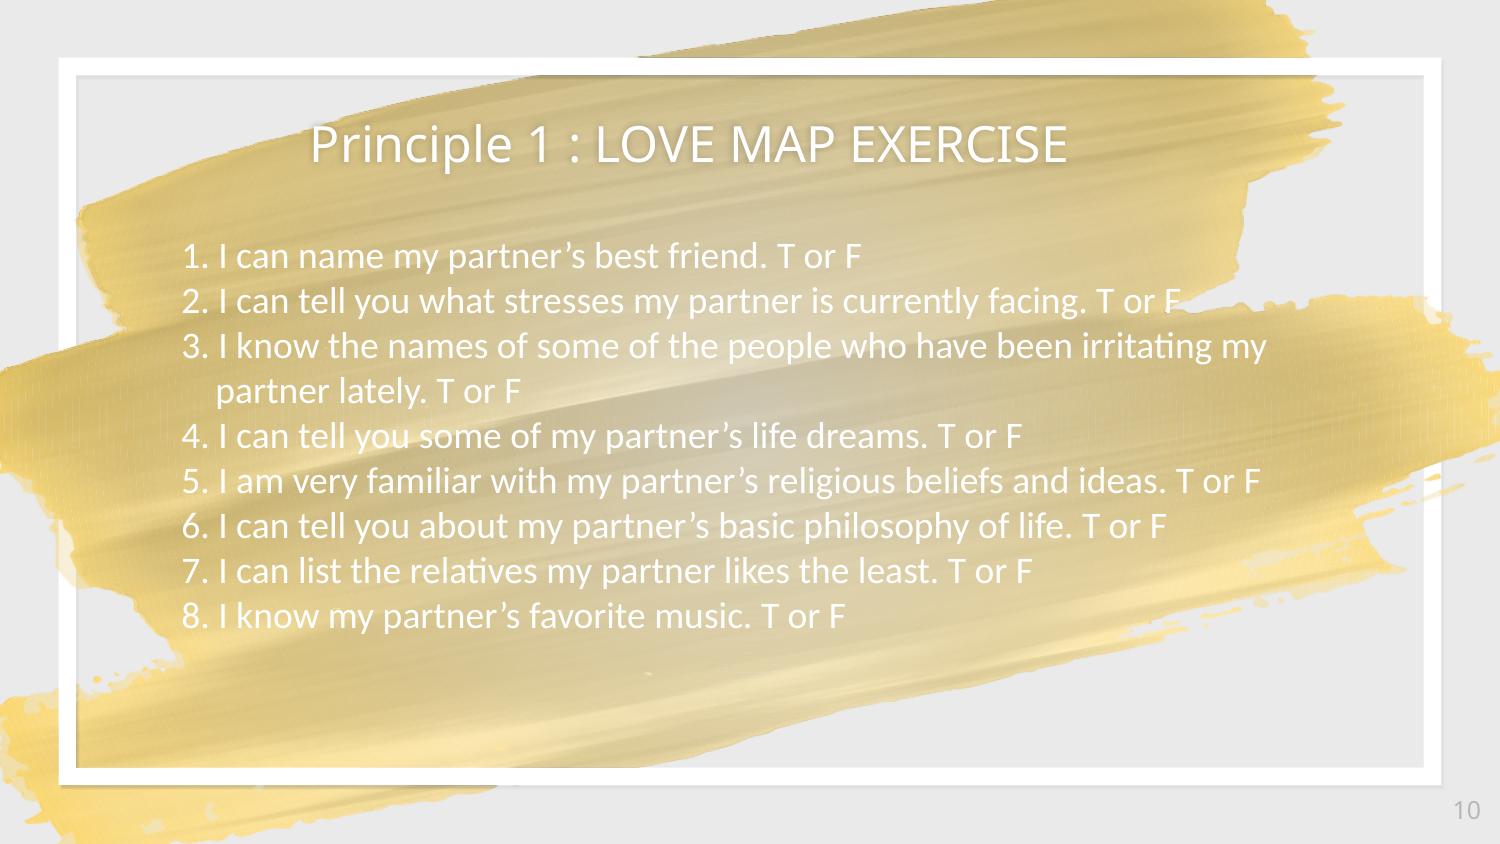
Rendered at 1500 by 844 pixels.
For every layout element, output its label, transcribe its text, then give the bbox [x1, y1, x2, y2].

title Principle 1 : LOVE MAP EXERCISE [0, 69, 1283, 216]
picture [0, 0, 1500, 844]
slide_number ‹#› [1391, 779, 1482, 844]
text_box 1. I can name my partner’s best friend. T or F 2. I can tell you what stresses my partner is currently facing. T or F 3. I know the names of some of the people who have been irritating my partner lately. T or F 4. I can tell you some of my partner’s life dreams. T or F 5. I am very familiar with my partner’s religious beliefs and ideas. T or F 6. I can tell you about my partner’s basic philosophy of life. T or F 7. I can list the relatives my partner likes the least. T or F 8. I know my partner’s favorite music. T or F [166, 215, 1337, 673]
